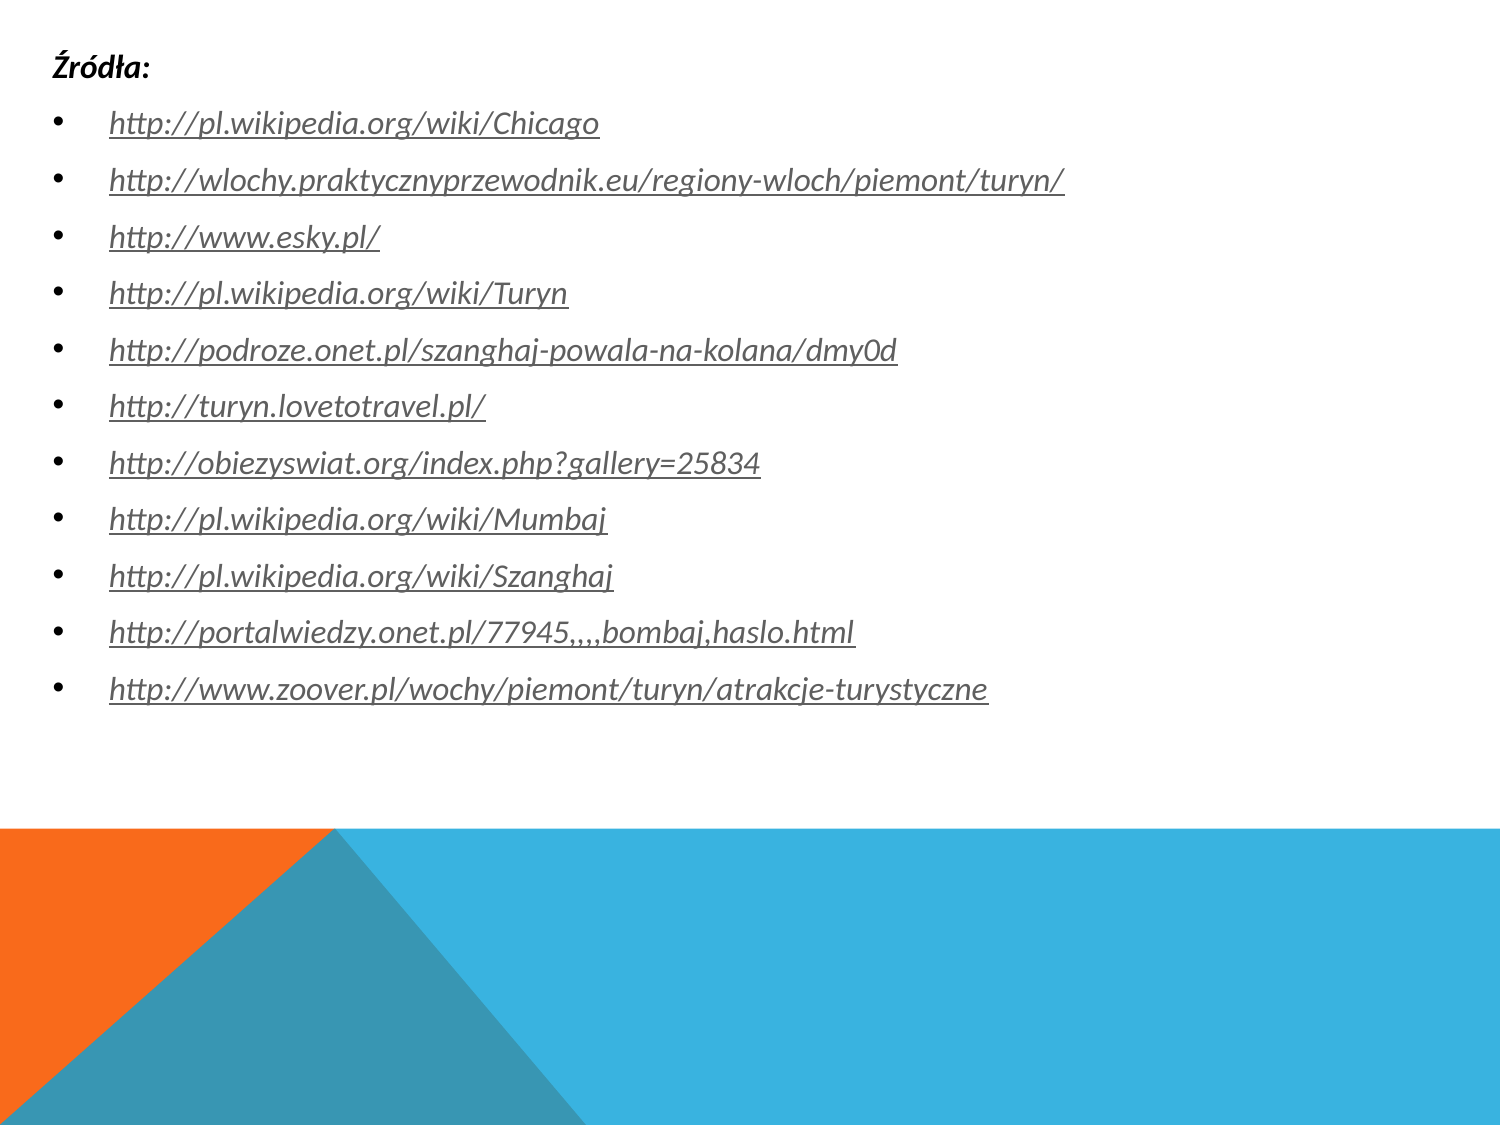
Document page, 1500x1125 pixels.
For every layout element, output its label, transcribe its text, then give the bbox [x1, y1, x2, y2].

list Źródła: http://pl.wikipedia.org/wiki/Chicago http://wlochy.praktycznyprzewodnik.eu/regiony-wloch/piemont/turyn/ http://www.esky.pl/ http://pl.wikipedia.org/wiki/Turyn http://podroze.onet.pl/szanghaj-powala-na-kolana/dmy0d http://turyn.lovetotravel.pl/ http://obiezyswiat.org/index.php?gallery=25834 http://pl.wikipedia.org/wiki/Mumbaj http://pl.wikipedia.org/wiki/Szanghaj http://portalwiedzy.onet.pl/77945,,,,bombaj,haslo.html http://www.zoover.pl/wochy/piemont/turyn/atrakcje-turystyczne [37, 37, 1463, 768]
